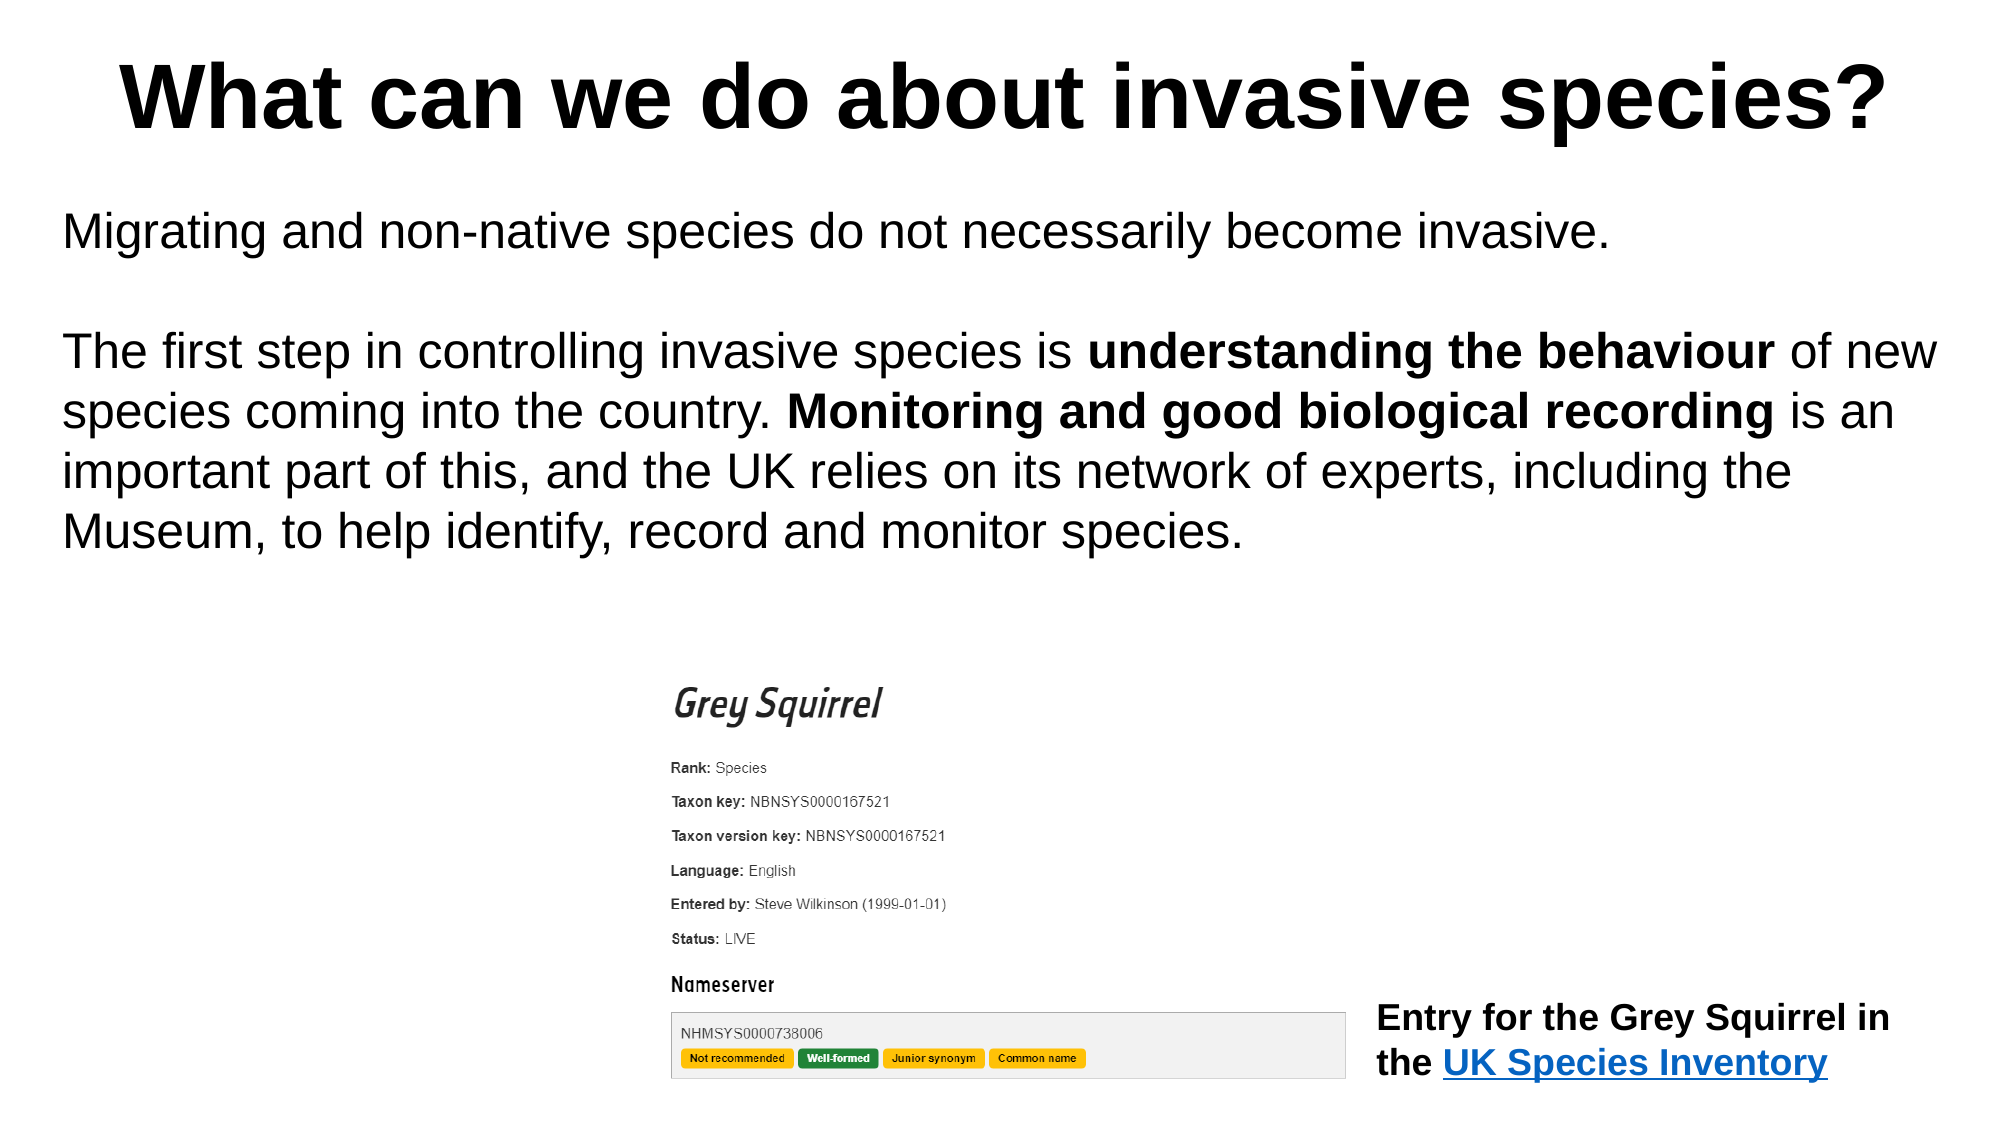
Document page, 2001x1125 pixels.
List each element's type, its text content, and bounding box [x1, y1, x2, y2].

text_box What can we do about invasive species? [0, 28, 2000, 154]
text_box Entry for the Grey Squirrel in the UK Species Inventory [1365, 985, 1911, 1091]
picture [649, 667, 1365, 1099]
text_box Migrating and non-native species do not necessarily become invasive. The first step in controlling invasive species is understanding the behaviour of new species coming into the country. Monitoring and good biological recording is an important part of this, and the UK relies on its network of experts, including the Museum, to help identify, record and monitor species. [47, 190, 1966, 566]
